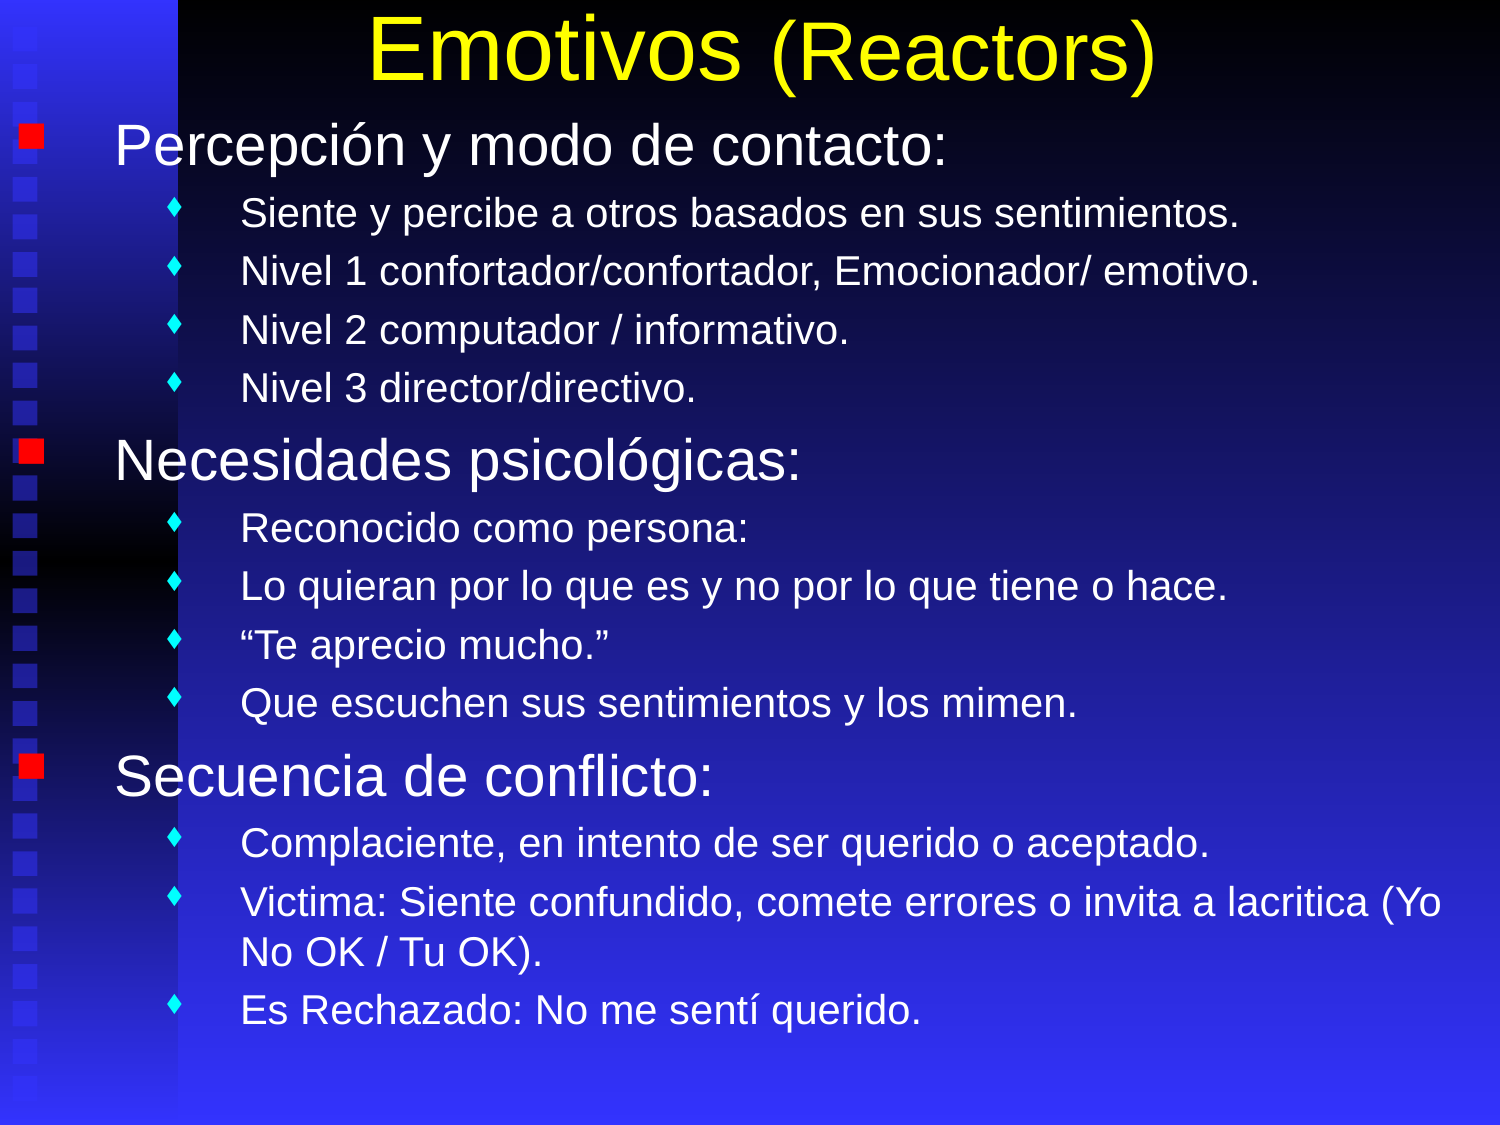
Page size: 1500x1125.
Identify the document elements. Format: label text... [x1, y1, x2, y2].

title Emotivos (Reactors) [124, 0, 1401, 99]
list Percepción y modo de contacto: Siente y percibe a otros basados en sus sentimientos. Nivel 1 confortador/confortador, Emocionador/ emotivo. Nivel 2 computador / informativo. Nivel 3 director/directivo. Necesidades psicológicas: Reconocido como persona: Lo quieran por lo que es y no por lo que tiene o hace. “Te aprecio mucho.” Que escuchen sus sentimientos y los mimen. Secuencia de conflicto: Complaciente, en intento de ser querido o aceptado. Victima: Siente confundido, comete errores o invita a lacritica (Yo No OK / Tu OK). Es Rechazado: No me sentí querido. [0, 99, 1500, 1076]
